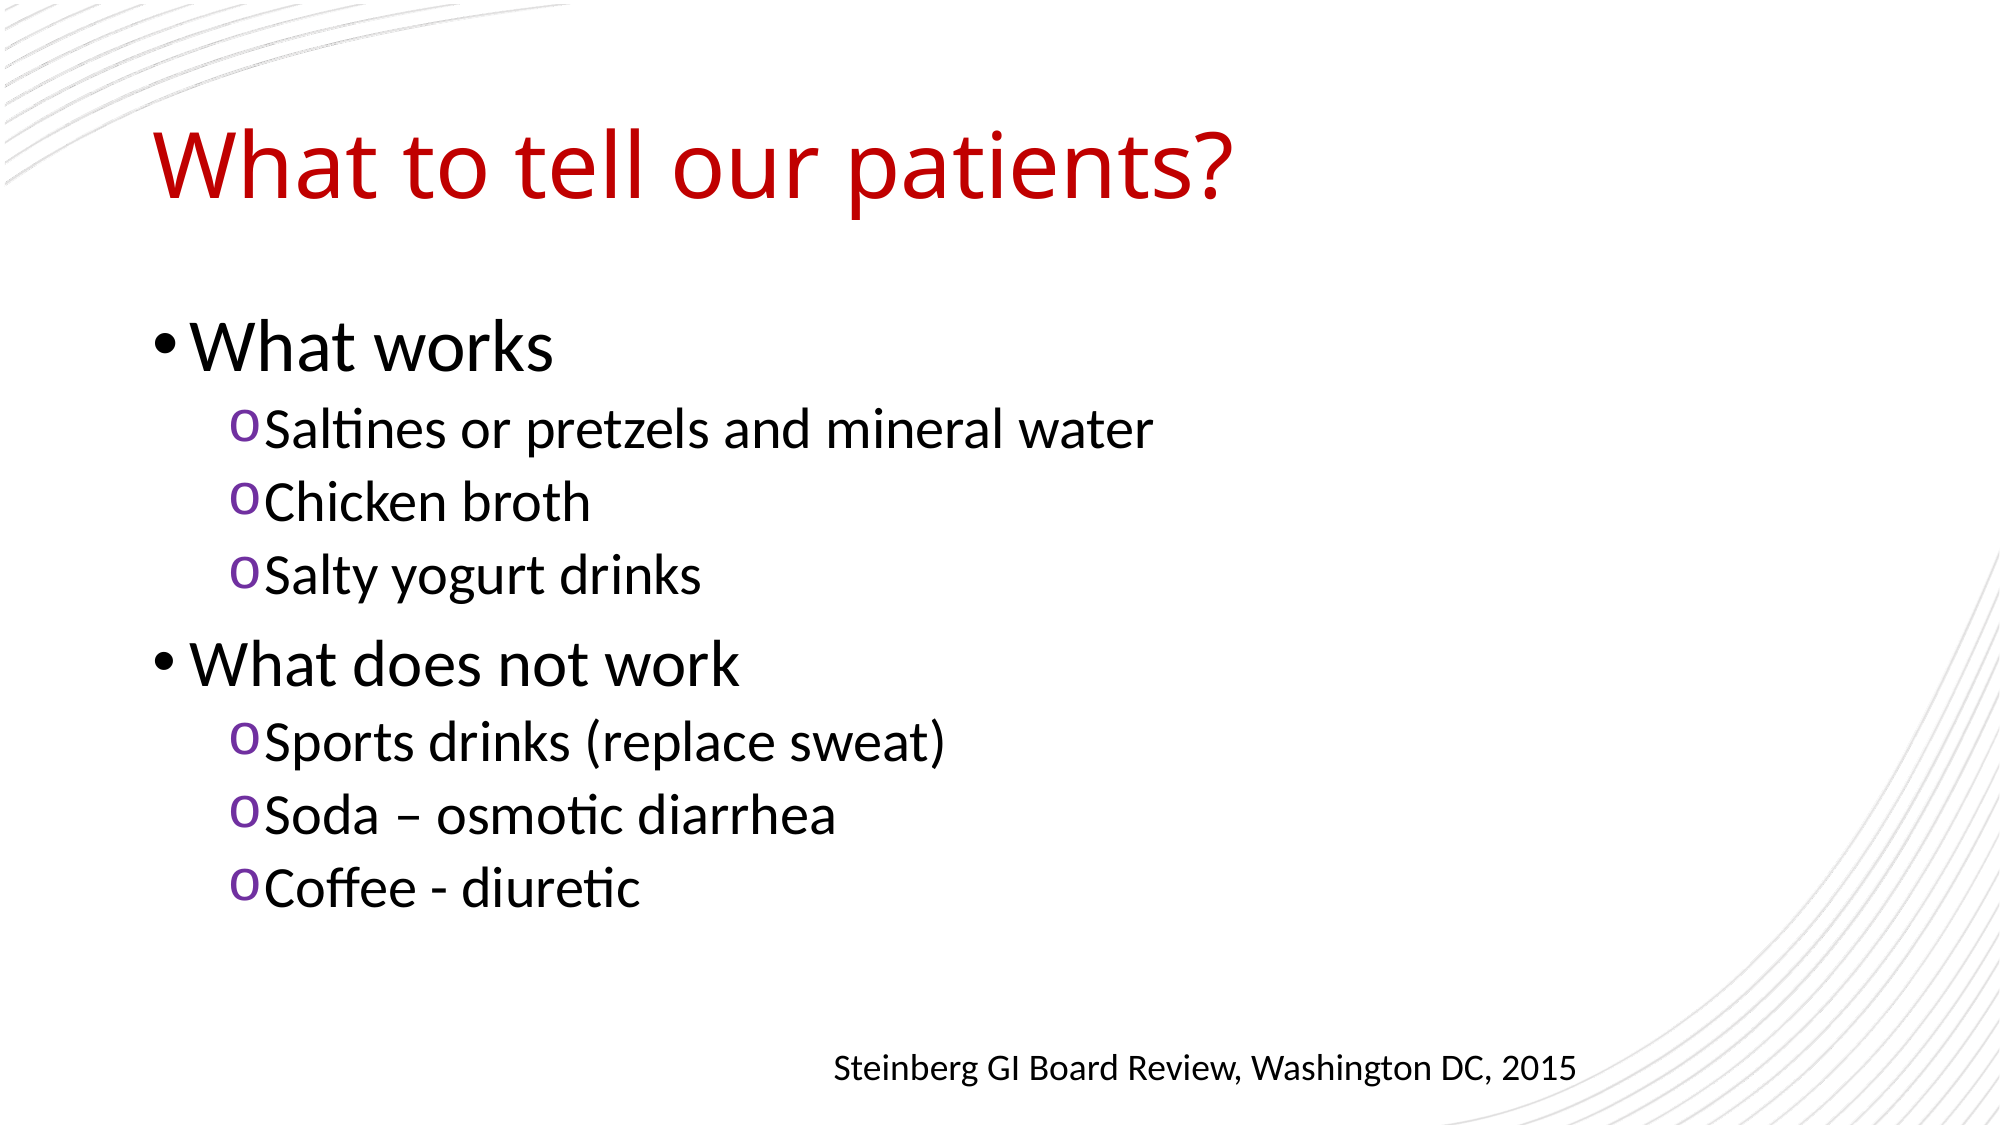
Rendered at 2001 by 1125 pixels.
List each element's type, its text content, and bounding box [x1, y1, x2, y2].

list What works Saltines or pretzels and mineral water Chicken broth Salty yogurt drinks What does not work Sports drinks (replace sweat) Soda – osmotic diarrhea Coffee - diuretic [137, 299, 1863, 1014]
title What to tell our patients? [137, 59, 1863, 278]
picture [4, 4, 625, 286]
text_box Steinberg GI Board Review, Washington DC, 2015 [818, 1035, 1648, 1096]
picture [1440, 0, 2000, 1125]
